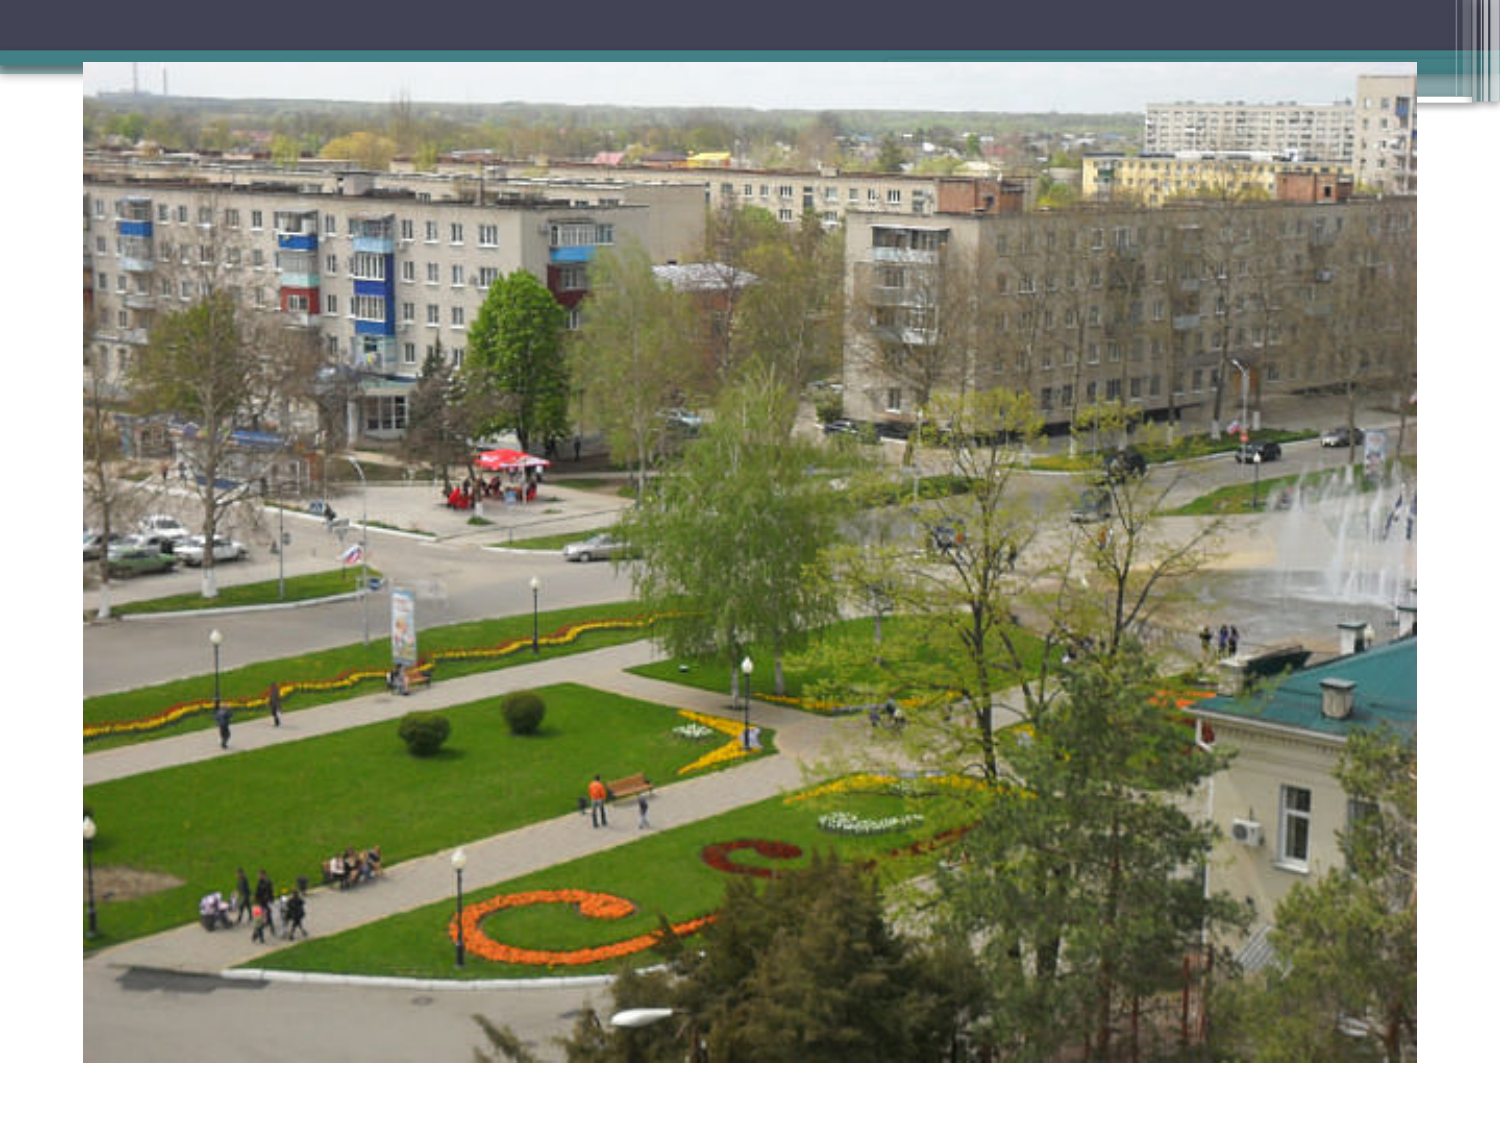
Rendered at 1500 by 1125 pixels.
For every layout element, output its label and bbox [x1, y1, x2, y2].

picture [83, 62, 1417, 1063]
